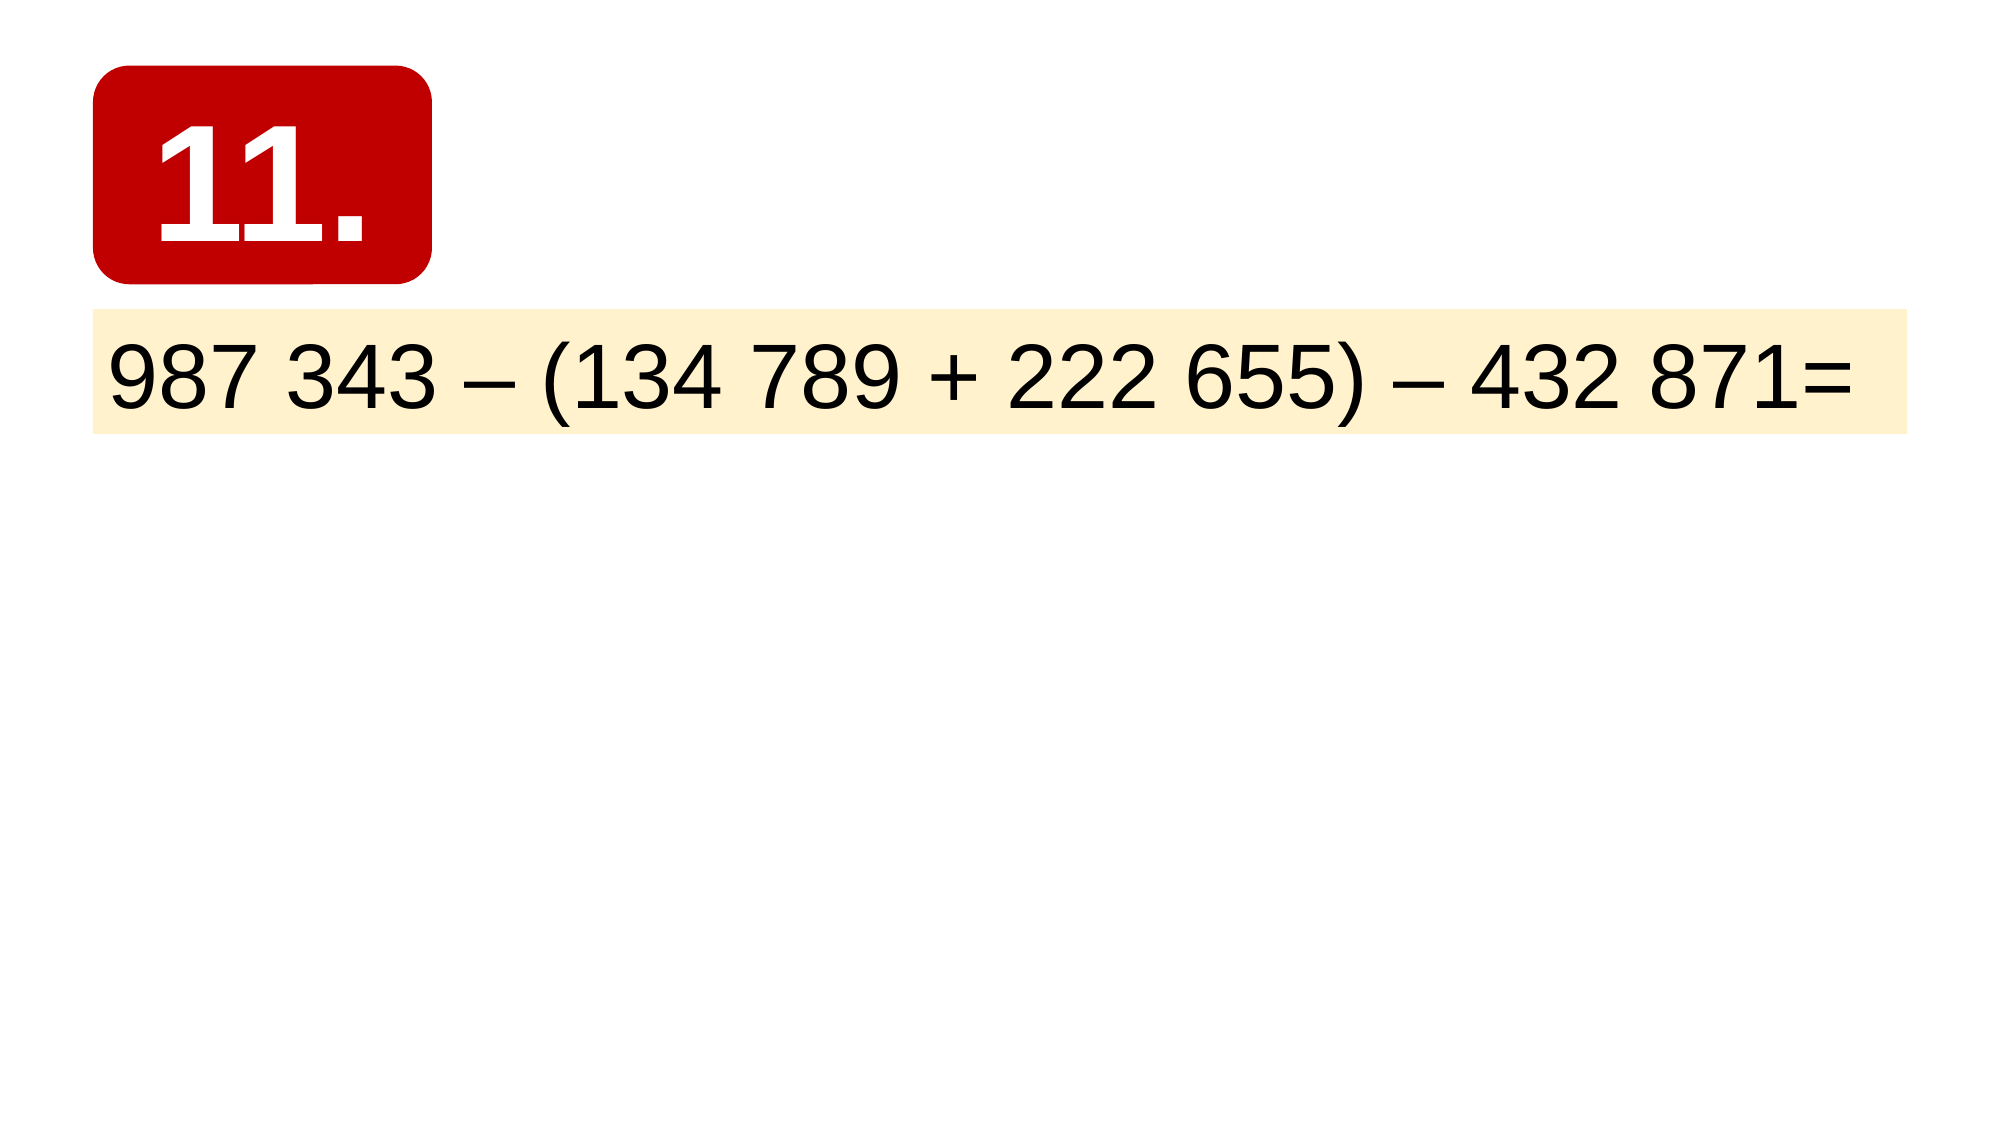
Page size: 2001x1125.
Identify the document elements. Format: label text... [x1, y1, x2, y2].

text_box 11. [91, 64, 434, 286]
text_box 987 343 – (134 789 + 222 655) – 432 871= [92, 309, 1907, 434]
